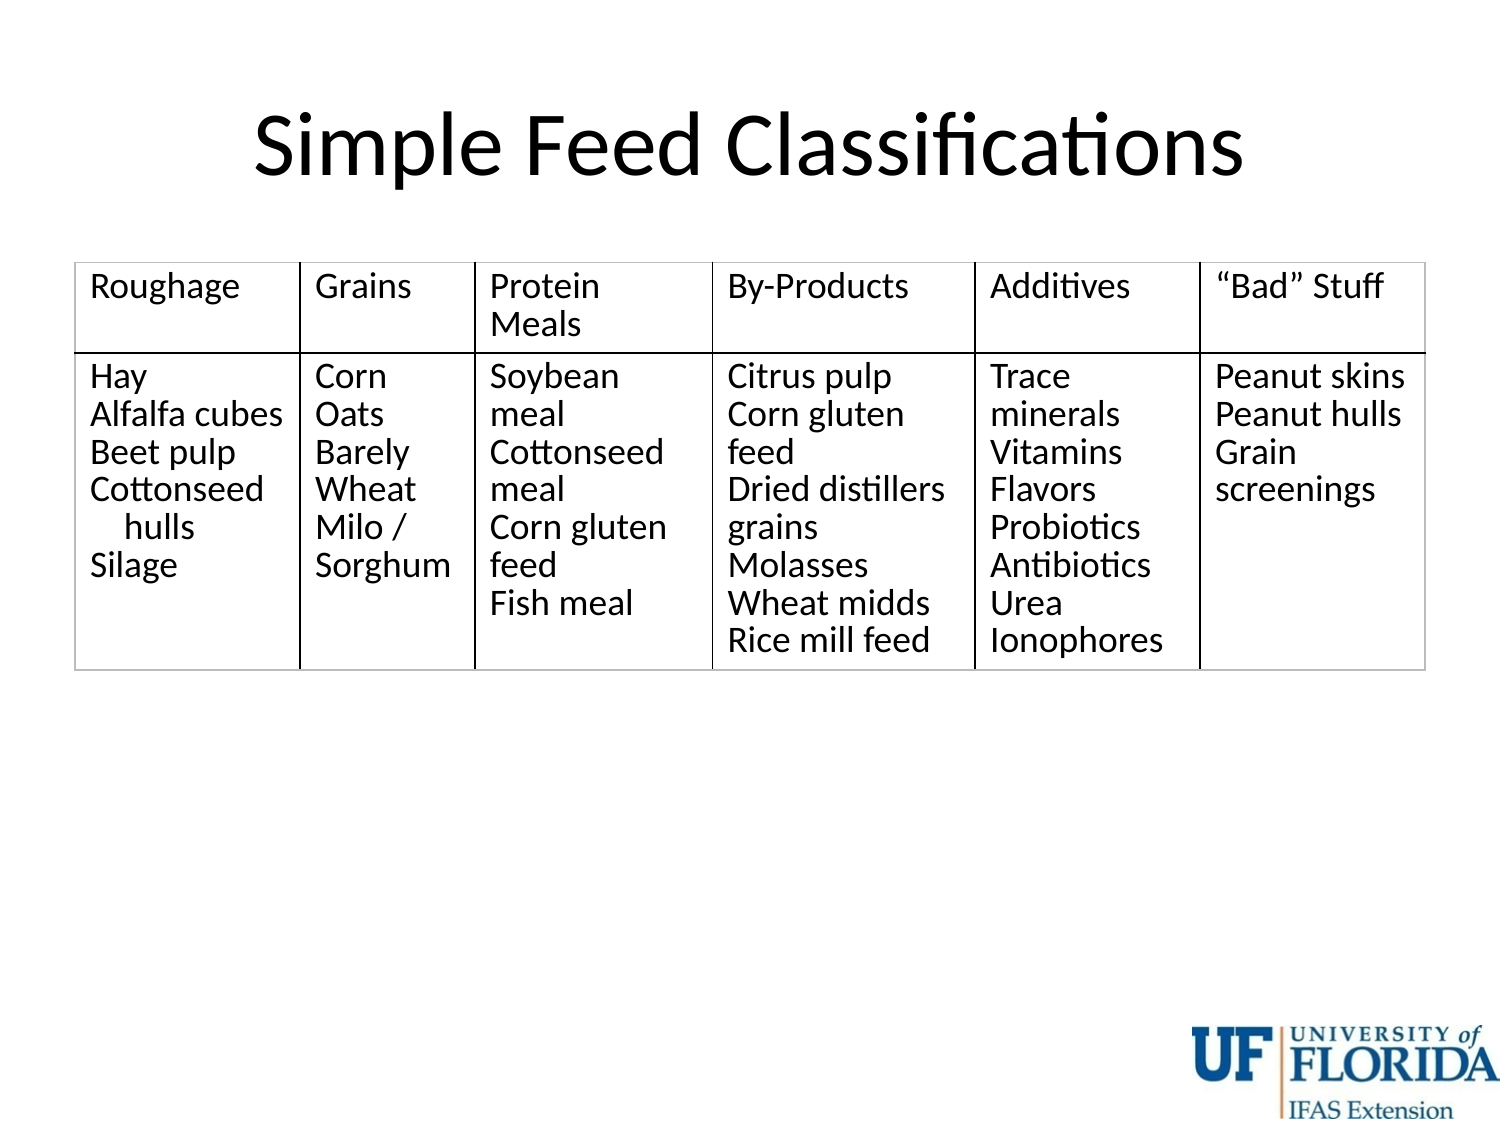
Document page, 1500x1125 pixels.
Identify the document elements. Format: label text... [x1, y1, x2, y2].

table_header Roughage [76, 263, 299, 352]
table_cell Peanut skins Peanut hulls Grain screenings [1201, 354, 1424, 669]
table_header Grains [301, 263, 474, 352]
table_cell Trace minerals Vitamins Flavors Probiotics Antibiotics Urea Ionophores [976, 354, 1199, 669]
picture [1192, 1024, 1500, 1119]
table_header Protein Meals [476, 263, 712, 352]
table_cell Corn Oats Barely Wheat Milo / Sorghum [301, 354, 474, 669]
table_cell Hay Alfalfa cubes Beet pulp Cottonseed hulls Silage [76, 354, 299, 669]
table_cell Soybean meal Cottonseed meal Corn gluten feed Fish meal [476, 354, 712, 669]
table_cell Citrus pulp Corn gluten feed Dried distillers grains Molasses Wheat midds Rice mill feed [713, 354, 974, 669]
title Simple Feed Classifications [75, 45, 1425, 233]
table_header By-Products [713, 263, 974, 352]
table_header Additives [976, 263, 1199, 352]
table_header “Bad” Stuff [1201, 263, 1424, 352]
